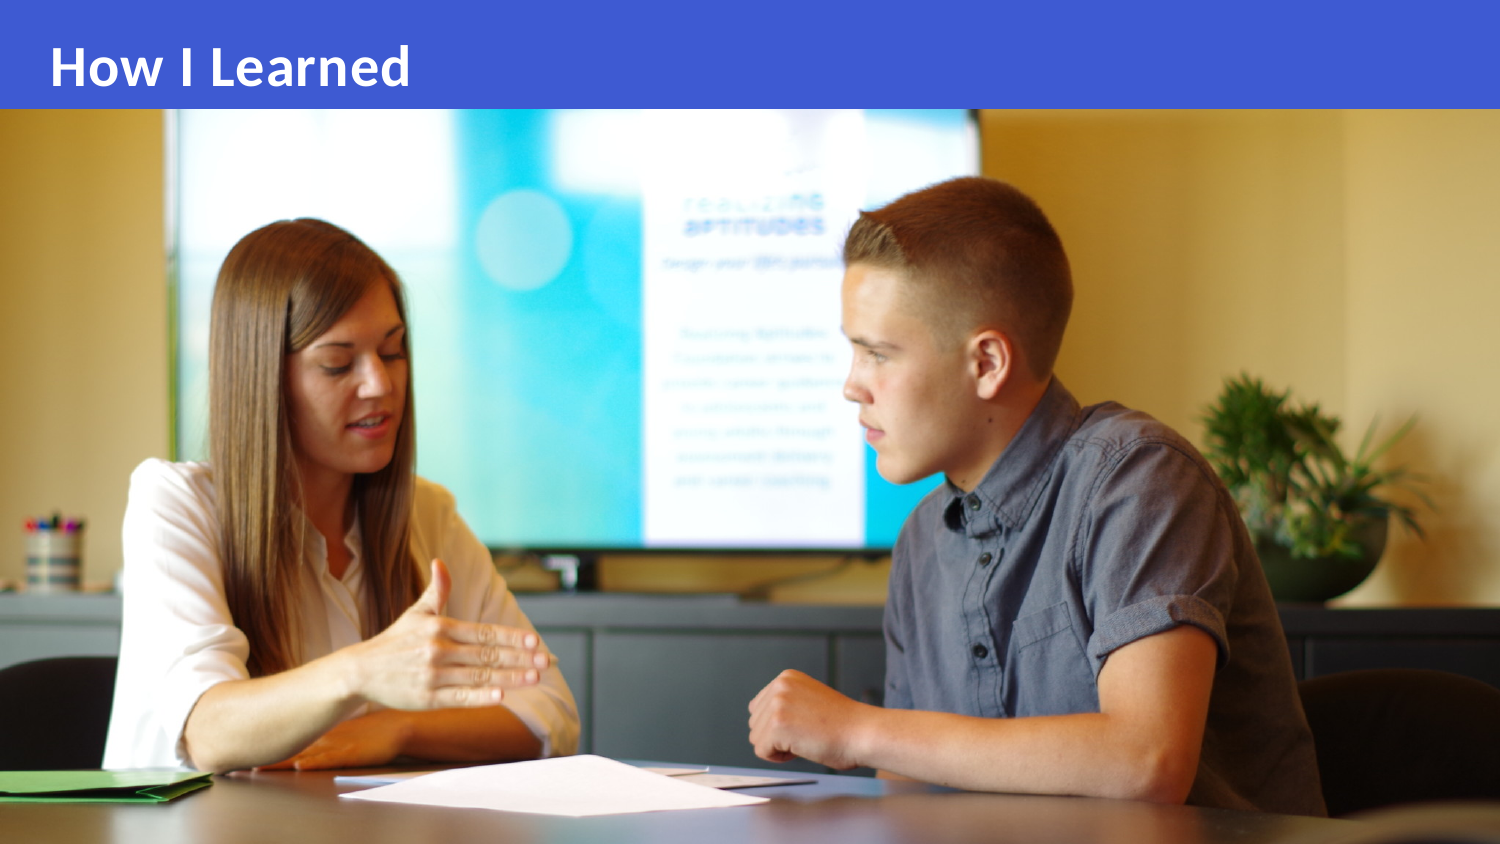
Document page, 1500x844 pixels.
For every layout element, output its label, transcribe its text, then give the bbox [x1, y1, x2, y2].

title How I Learned [35, 34, 1435, 109]
picture [0, 109, 1500, 844]
